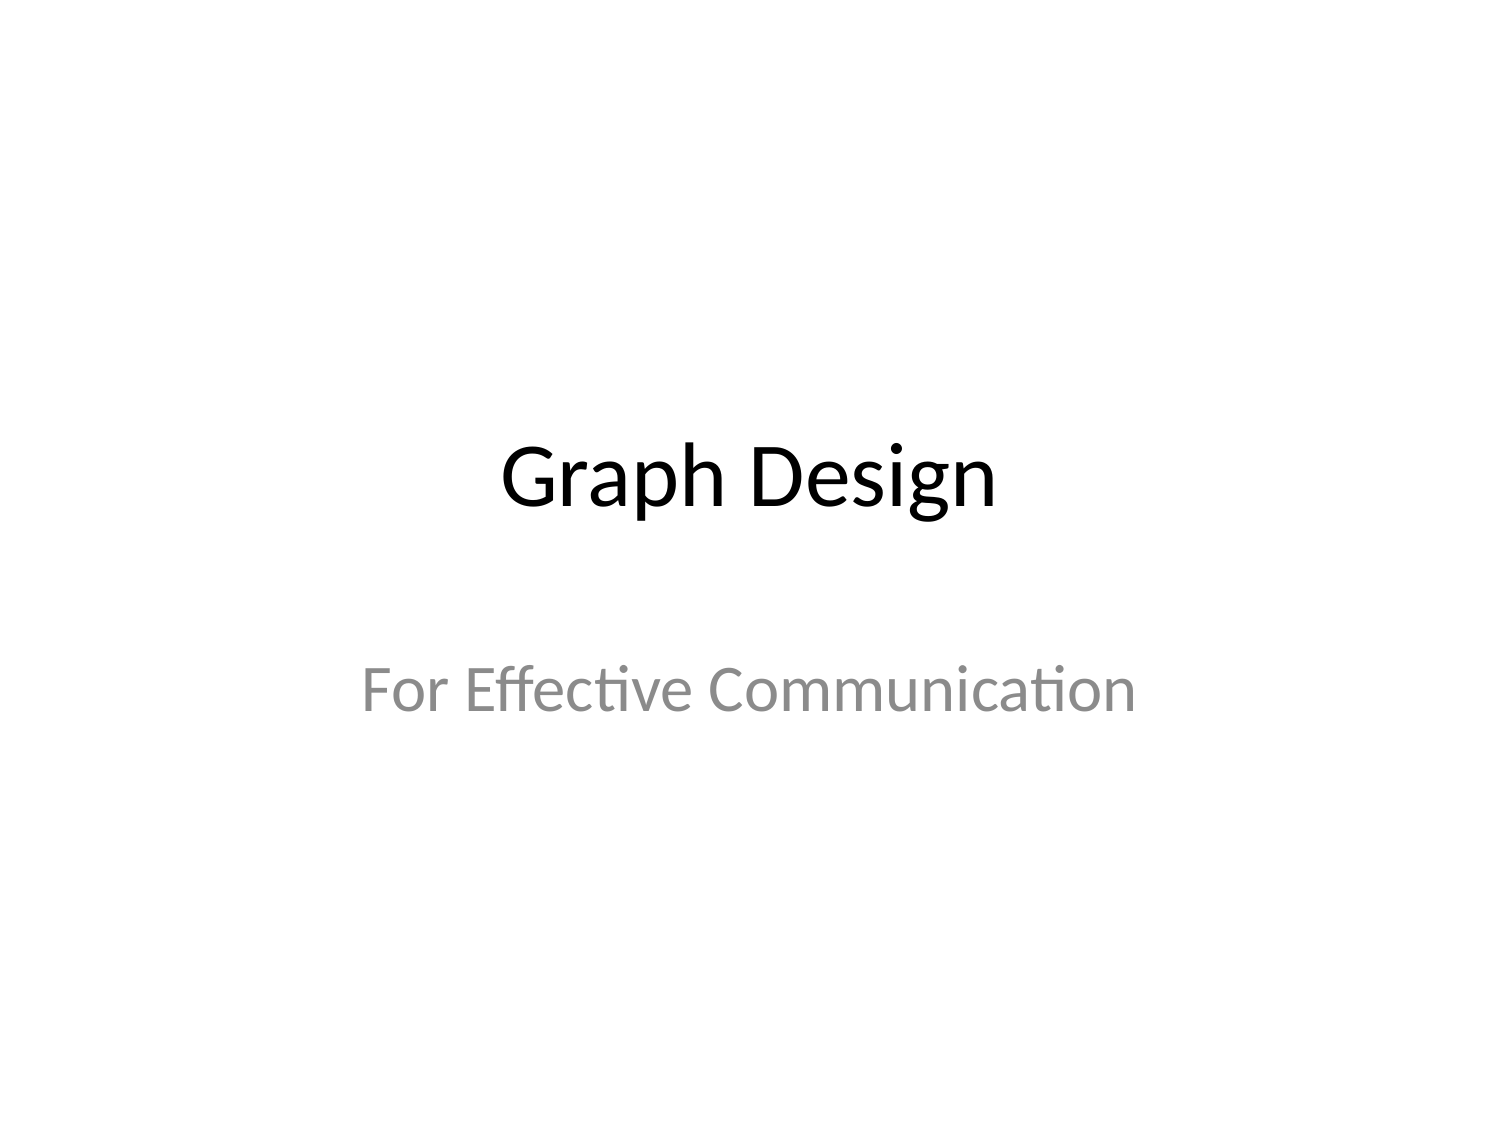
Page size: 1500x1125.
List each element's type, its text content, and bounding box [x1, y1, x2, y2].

title Graph Design [112, 349, 1388, 591]
subtitle For Effective Communication [225, 637, 1275, 925]
